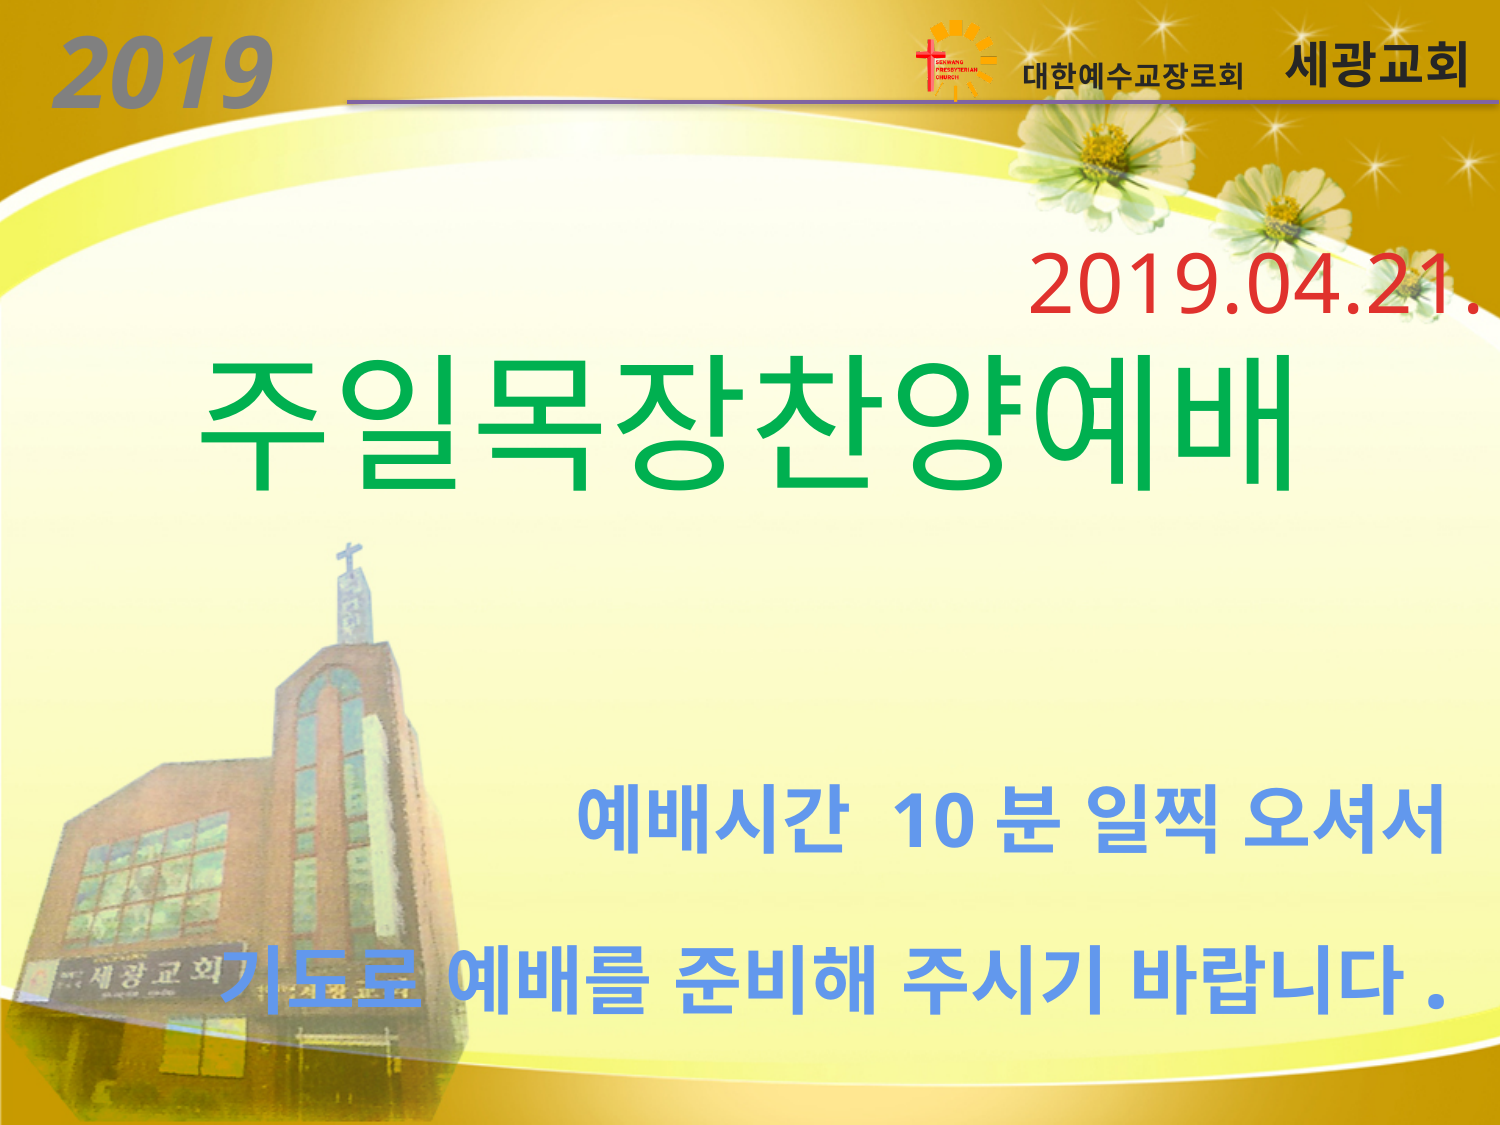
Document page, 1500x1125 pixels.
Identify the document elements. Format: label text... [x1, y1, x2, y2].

picture [0, 518, 1500, 1125]
picture [0, 0, 1500, 222]
text_box 예배시간 10분 일찍 오셔서 기도로 예배를 준비해 주시기 바랍니다. [58, 764, 1465, 1035]
text_box 2019.04.21. 주일목장찬양예배 [0, 222, 1500, 518]
